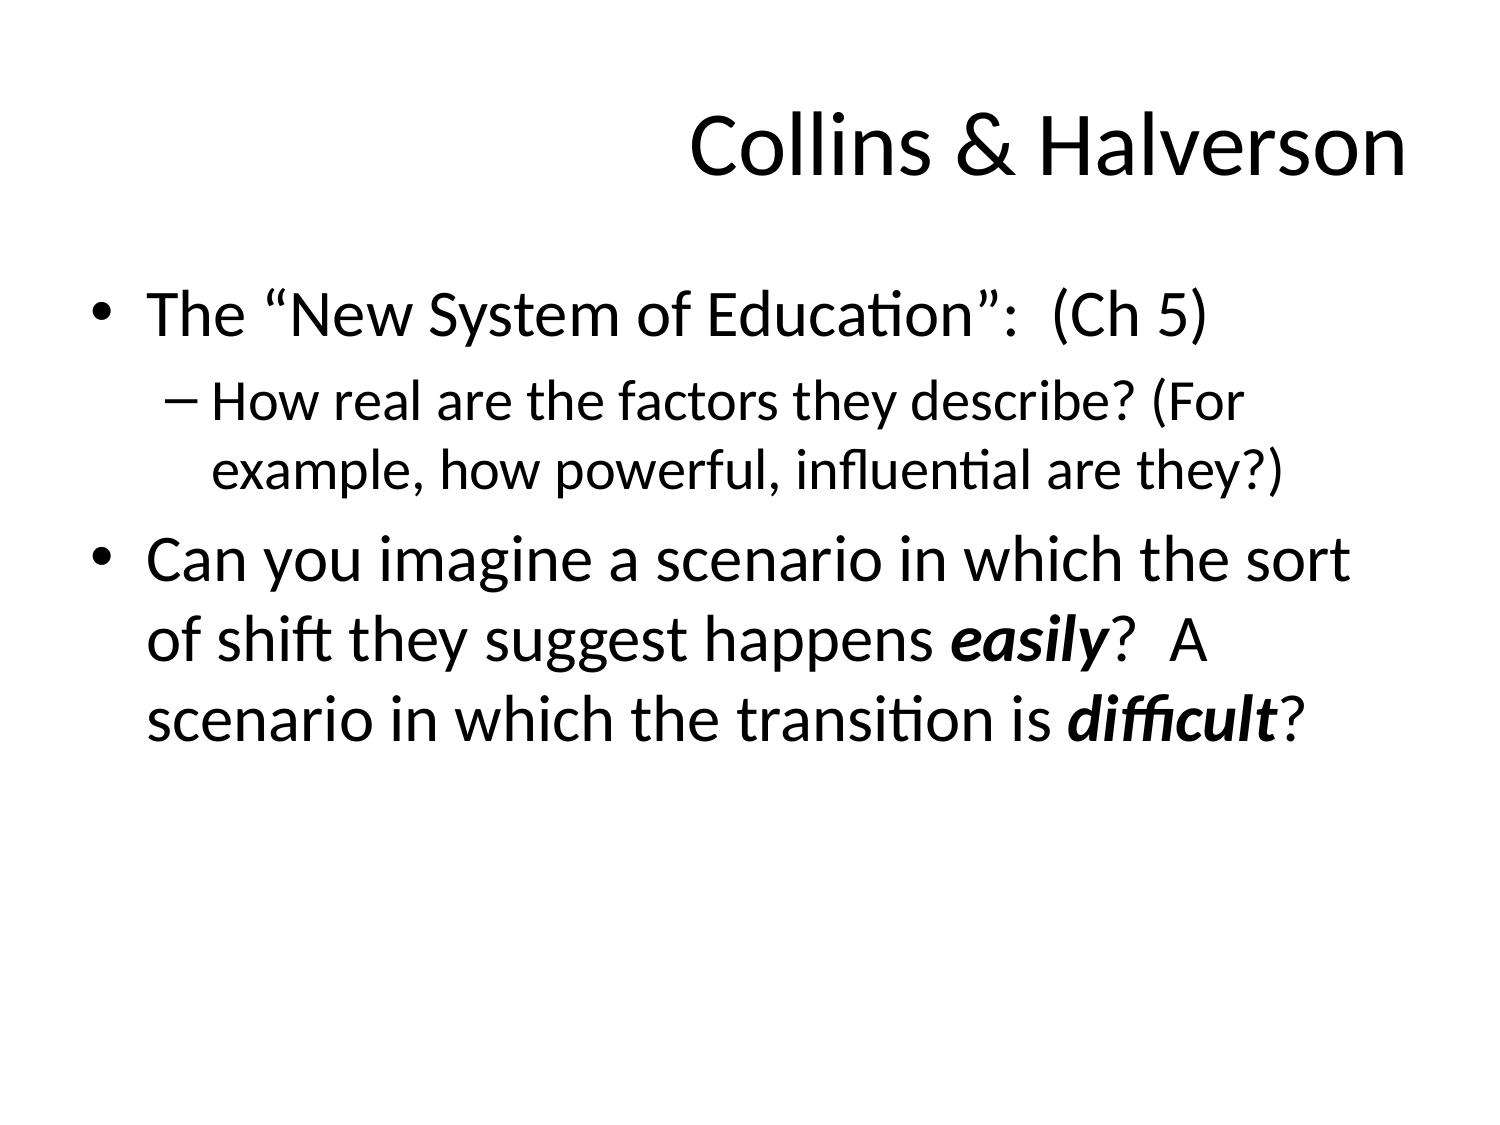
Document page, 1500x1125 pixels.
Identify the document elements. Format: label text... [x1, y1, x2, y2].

list The “New System of Education”: (Ch 5) How real are the factors they describe? (For example, how powerful, influential are they?) Can you imagine a scenario in which the sort of shift they suggest happens easily? A scenario in which the transition is difficult? [75, 262, 1425, 1005]
title Collins & Halverson [75, 45, 1425, 233]
